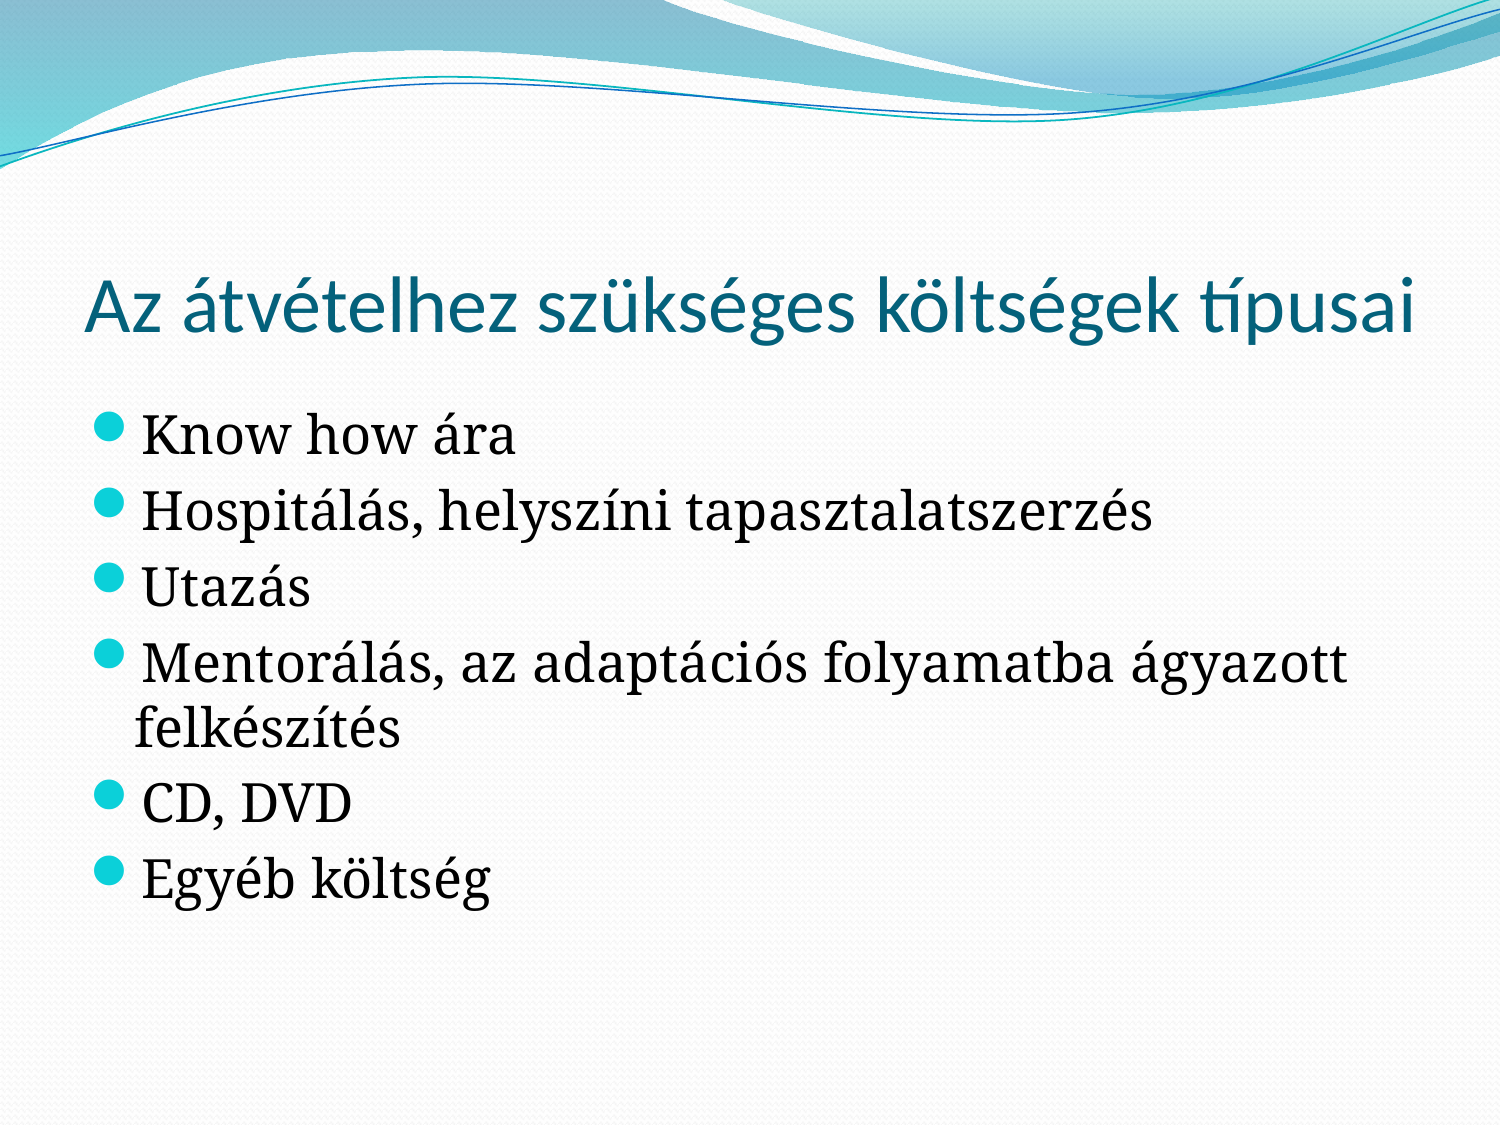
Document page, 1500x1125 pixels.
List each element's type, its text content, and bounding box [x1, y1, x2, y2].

title Az átvételhez szükséges költségek típusai [76, 160, 1427, 349]
list Know how ára Hospitálás, helyszíni tapasztalatszerzés Utazás Mentorálás, az adaptációs folyamatba ágyazott felkészítés CD, DVD Egyéb költség [75, 317, 1425, 1038]
